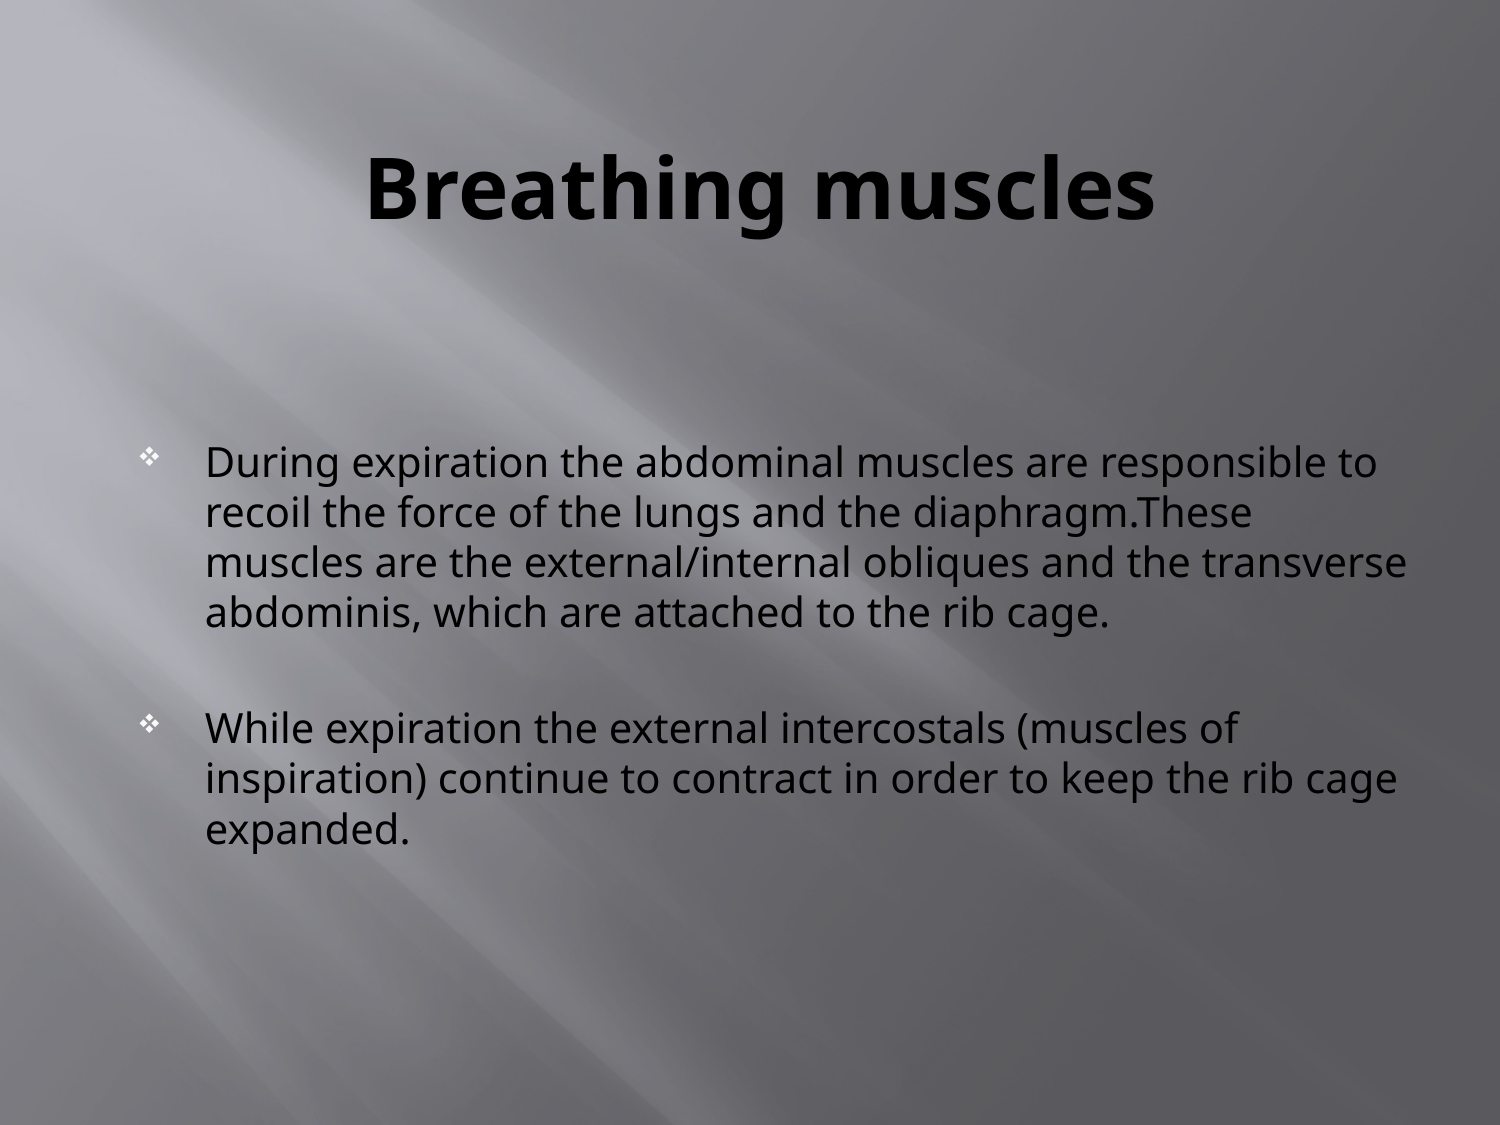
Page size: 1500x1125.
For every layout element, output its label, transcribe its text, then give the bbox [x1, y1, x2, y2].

list During expiration the abdominal muscles are responsible to recoil the force of the lungs and the diaphragm.These muscles are the external/internal obliques and the transverse abdominis, which are attached to the rib cage. While expiration the external intercostals (muscles of inspiration) continue to contract in order to keep the rib cage expanded. [100, 349, 1425, 1035]
title Breathing muscles [75, 45, 1447, 327]
